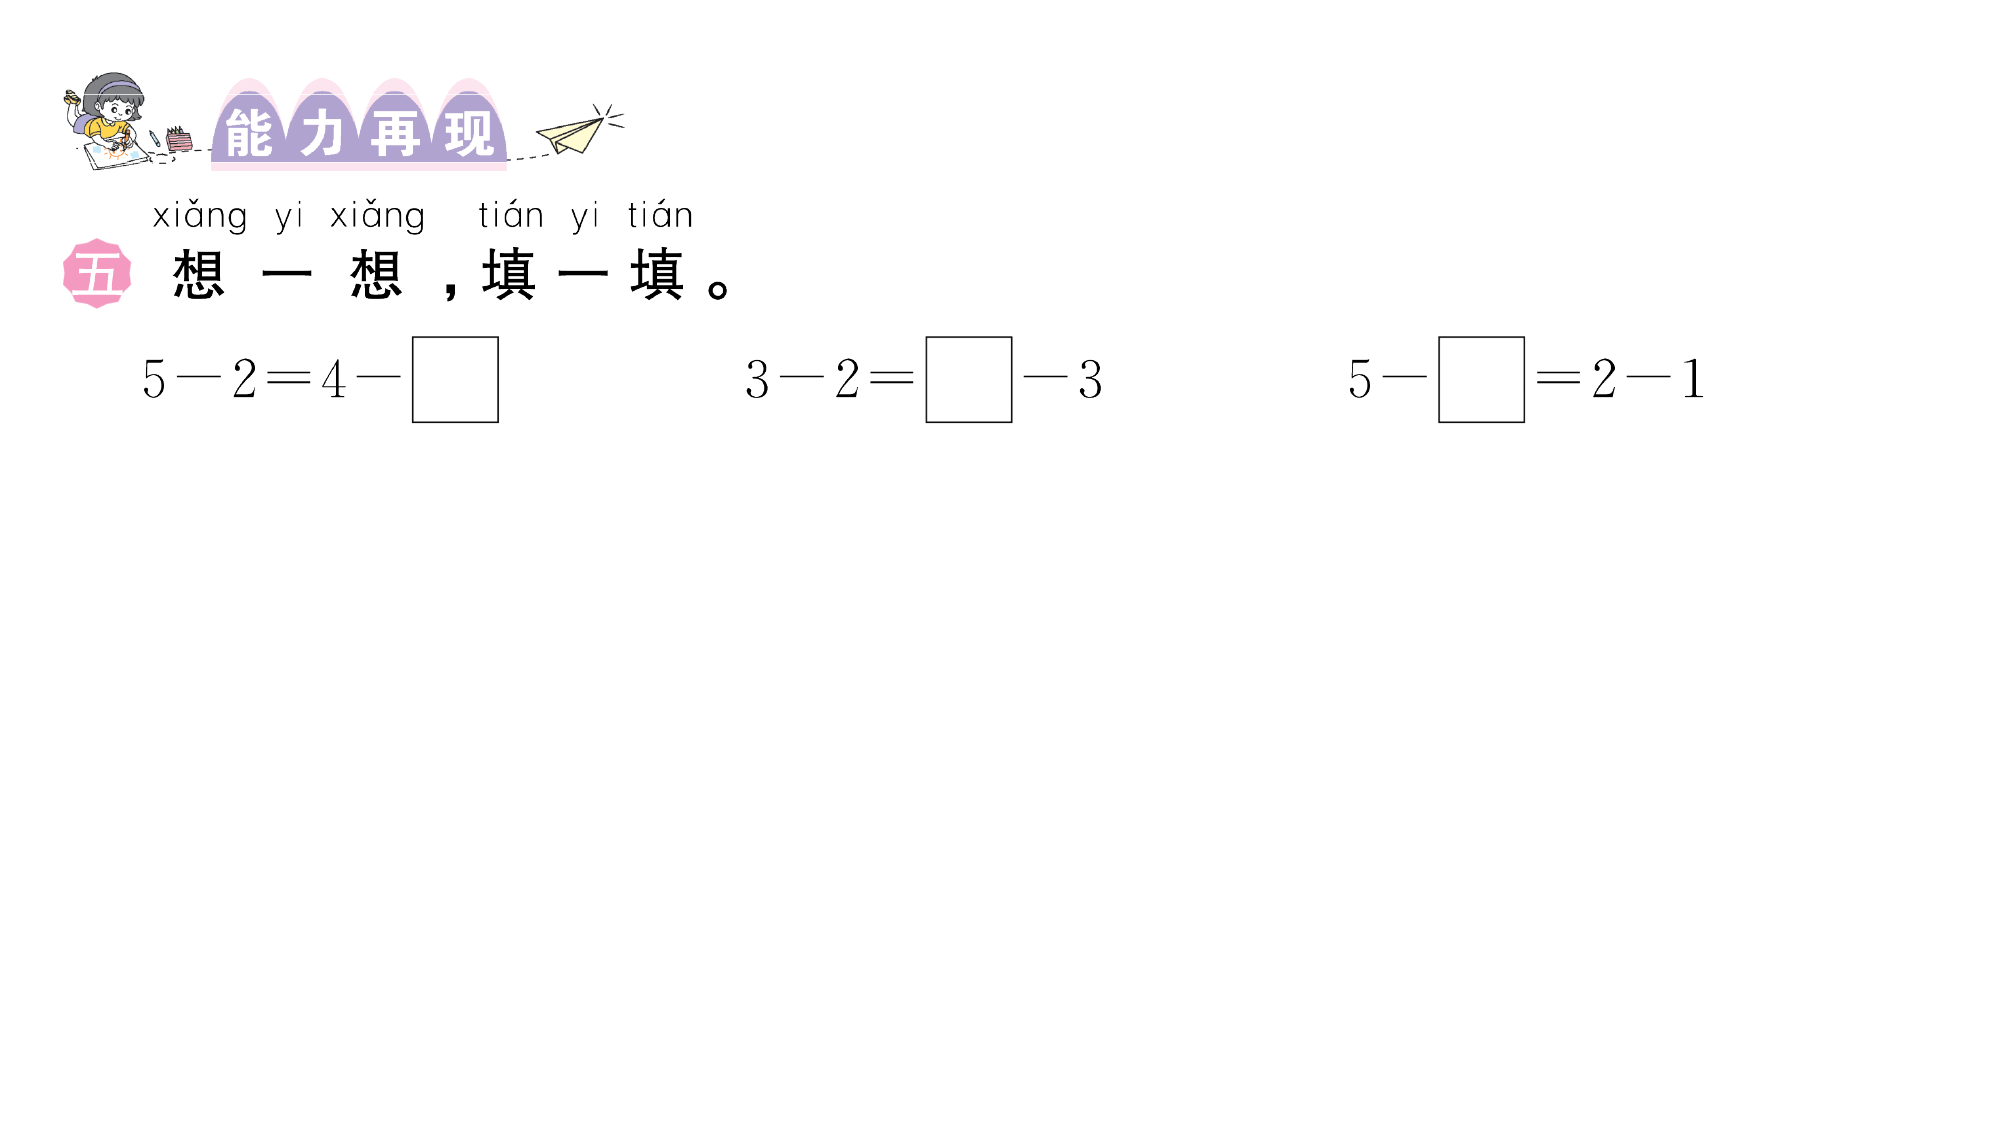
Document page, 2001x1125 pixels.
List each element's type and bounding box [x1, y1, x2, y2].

picture [58, 58, 1949, 432]
